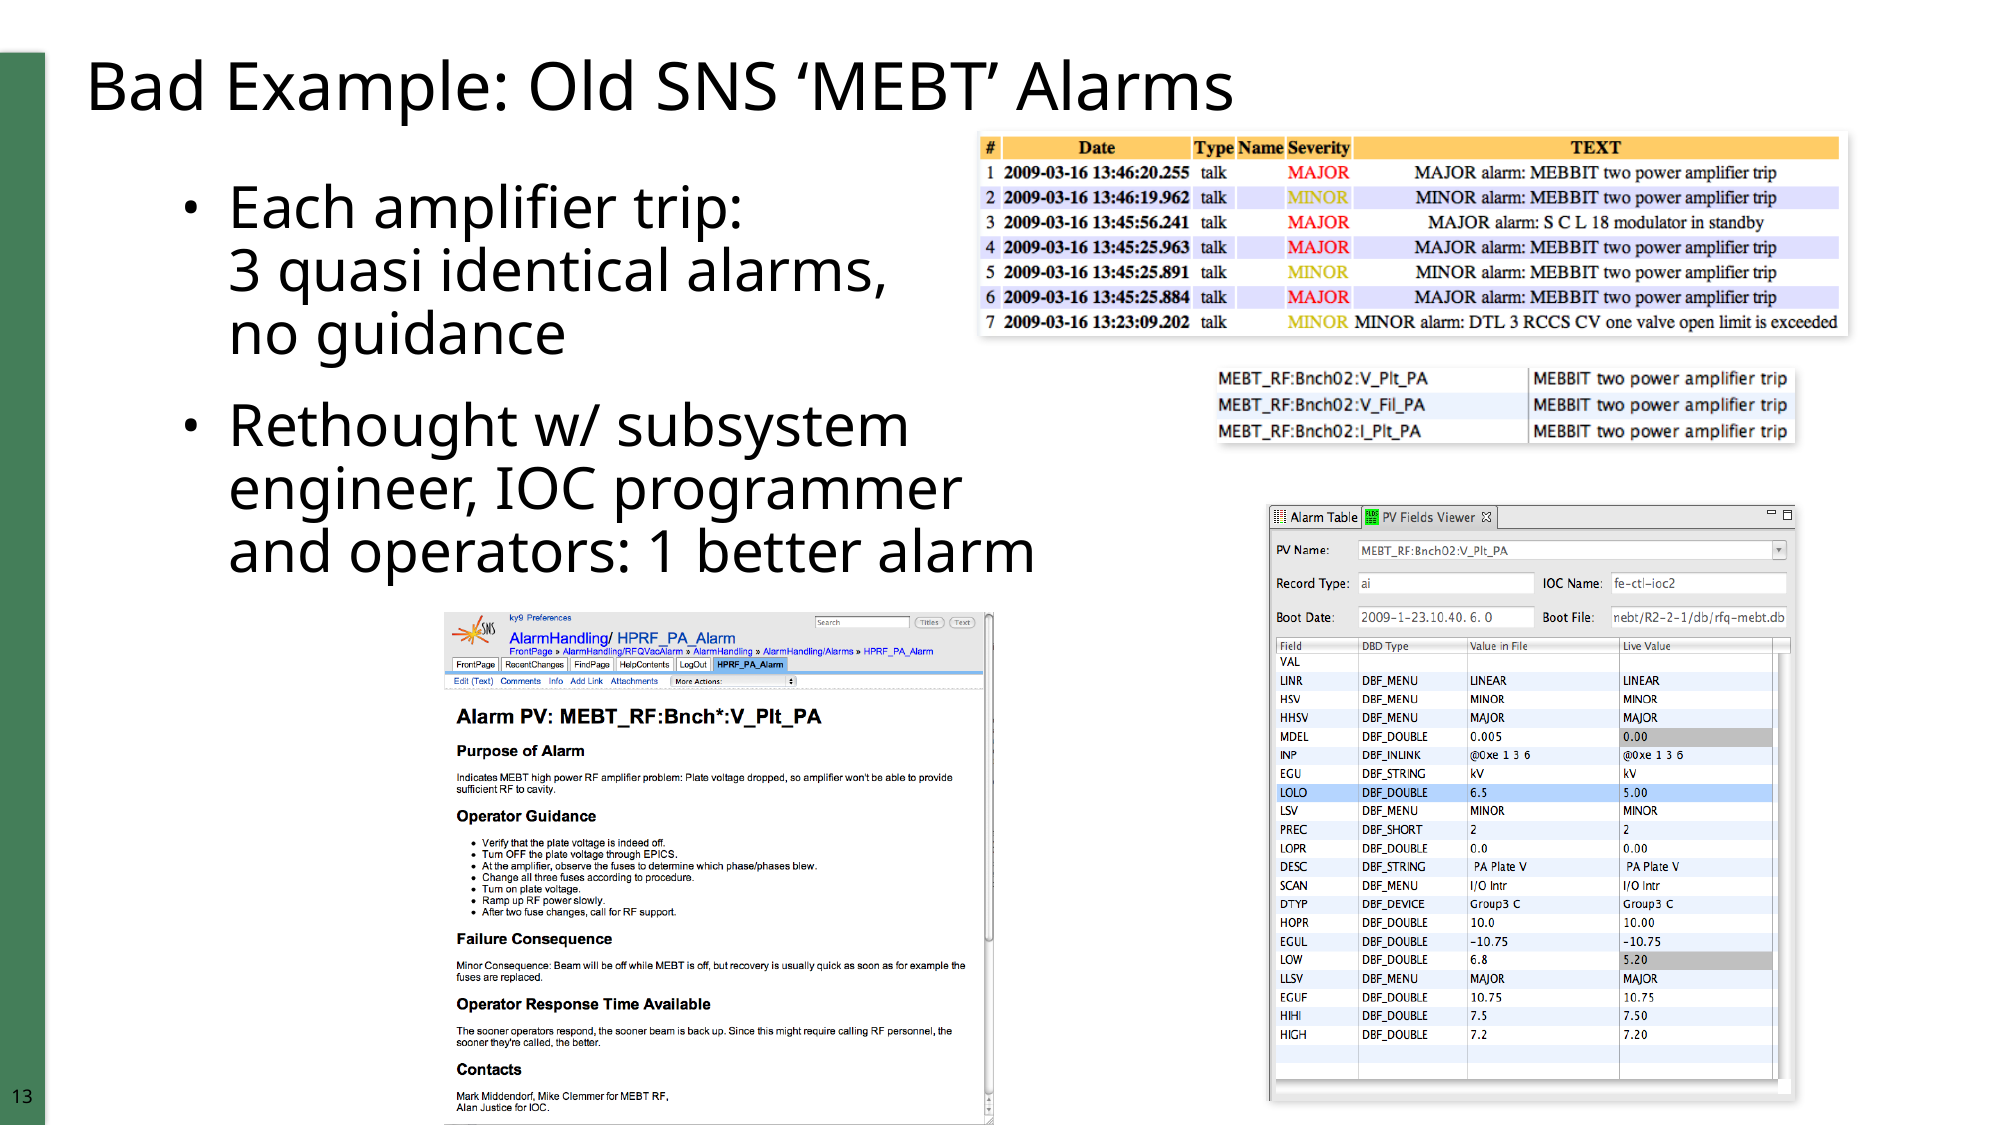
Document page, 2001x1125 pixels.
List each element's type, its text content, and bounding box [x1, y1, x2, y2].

list Each amplifier trip: 3 quasi identical alarms, no guidance Rethought w/ subsystem engineer, IOC programmer and operators: 1 better alarm [166, 170, 1620, 967]
title Bad Example: Old SNS ‘MEBT’ Alarms [70, 44, 1946, 134]
picture [977, 130, 1848, 336]
picture [1266, 504, 1796, 1101]
picture [1216, 367, 1796, 443]
picture [444, 612, 994, 1125]
